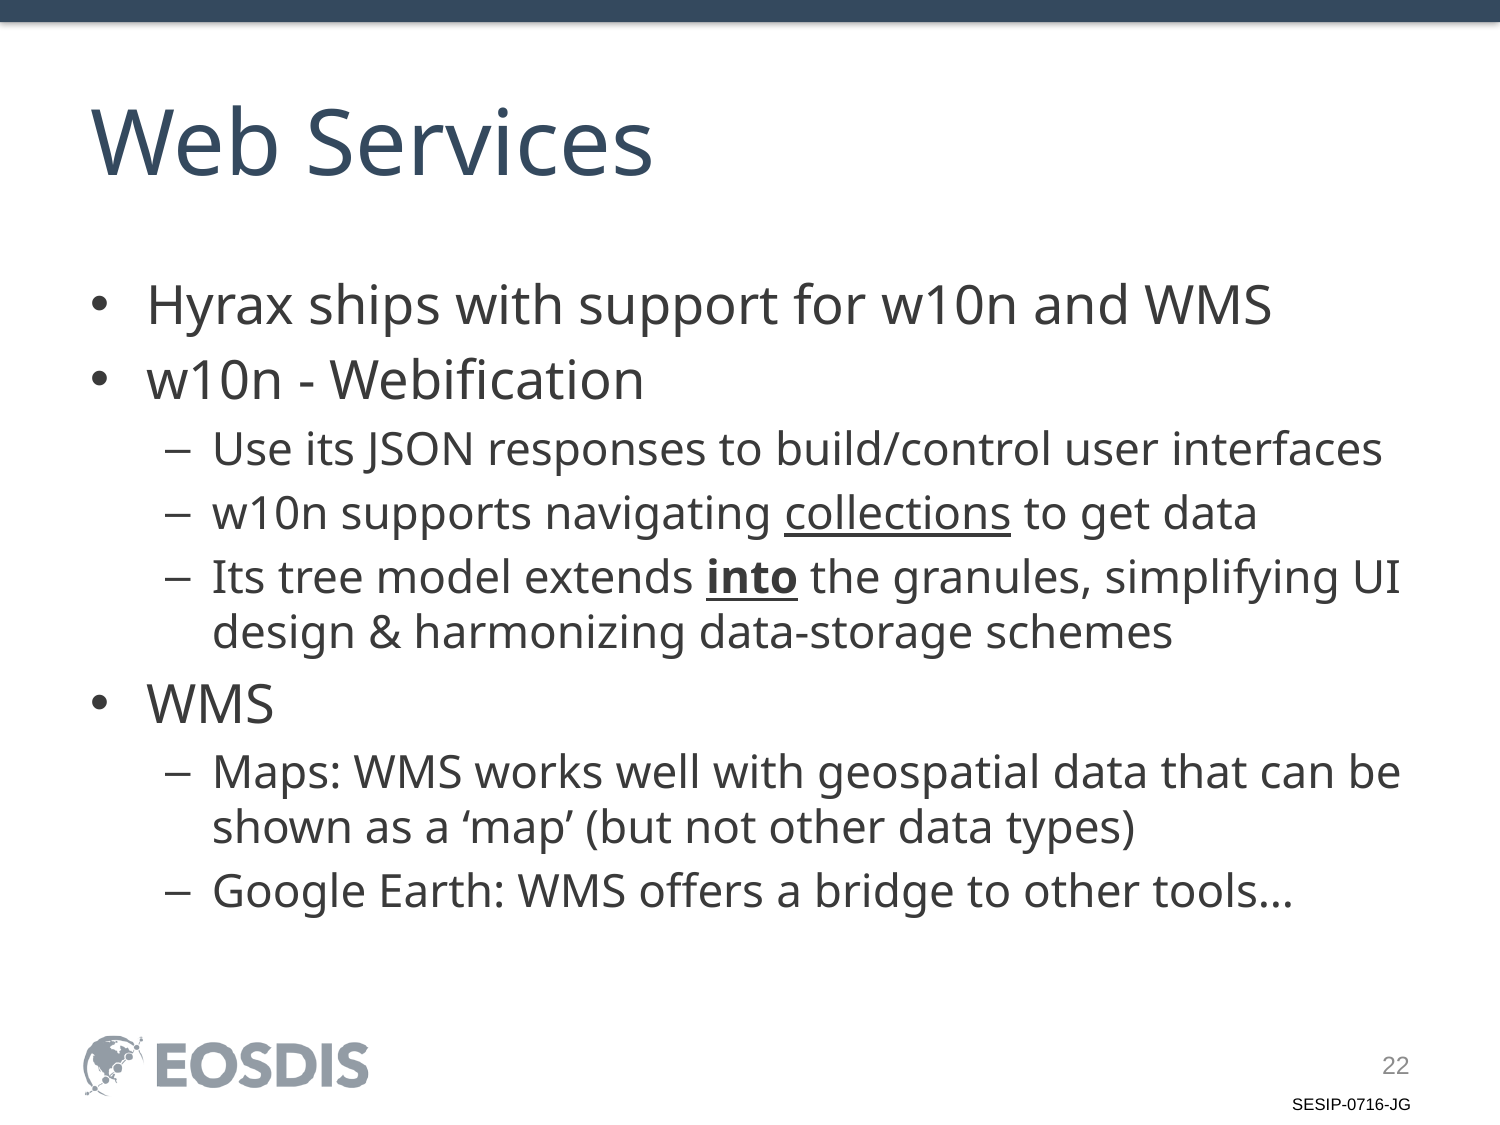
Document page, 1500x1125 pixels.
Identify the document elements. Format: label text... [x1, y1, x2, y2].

slide_number 22 [1300, 1035, 1425, 1095]
list Hyrax ships with support for w10n and WMS w10n - Webification Use its JSON responses to build/control user interfaces w10n supports navigating collections to get data Its tree model extends into the granules, simplifying UI design & harmonizing data-storage schemes WMS Maps: WMS works well with geospatial data that can be shown as a ‘map’ (but not other data types) Google Earth: WMS offers a bridge to other tools… [75, 262, 1425, 1005]
title Web Services [75, 45, 1425, 233]
